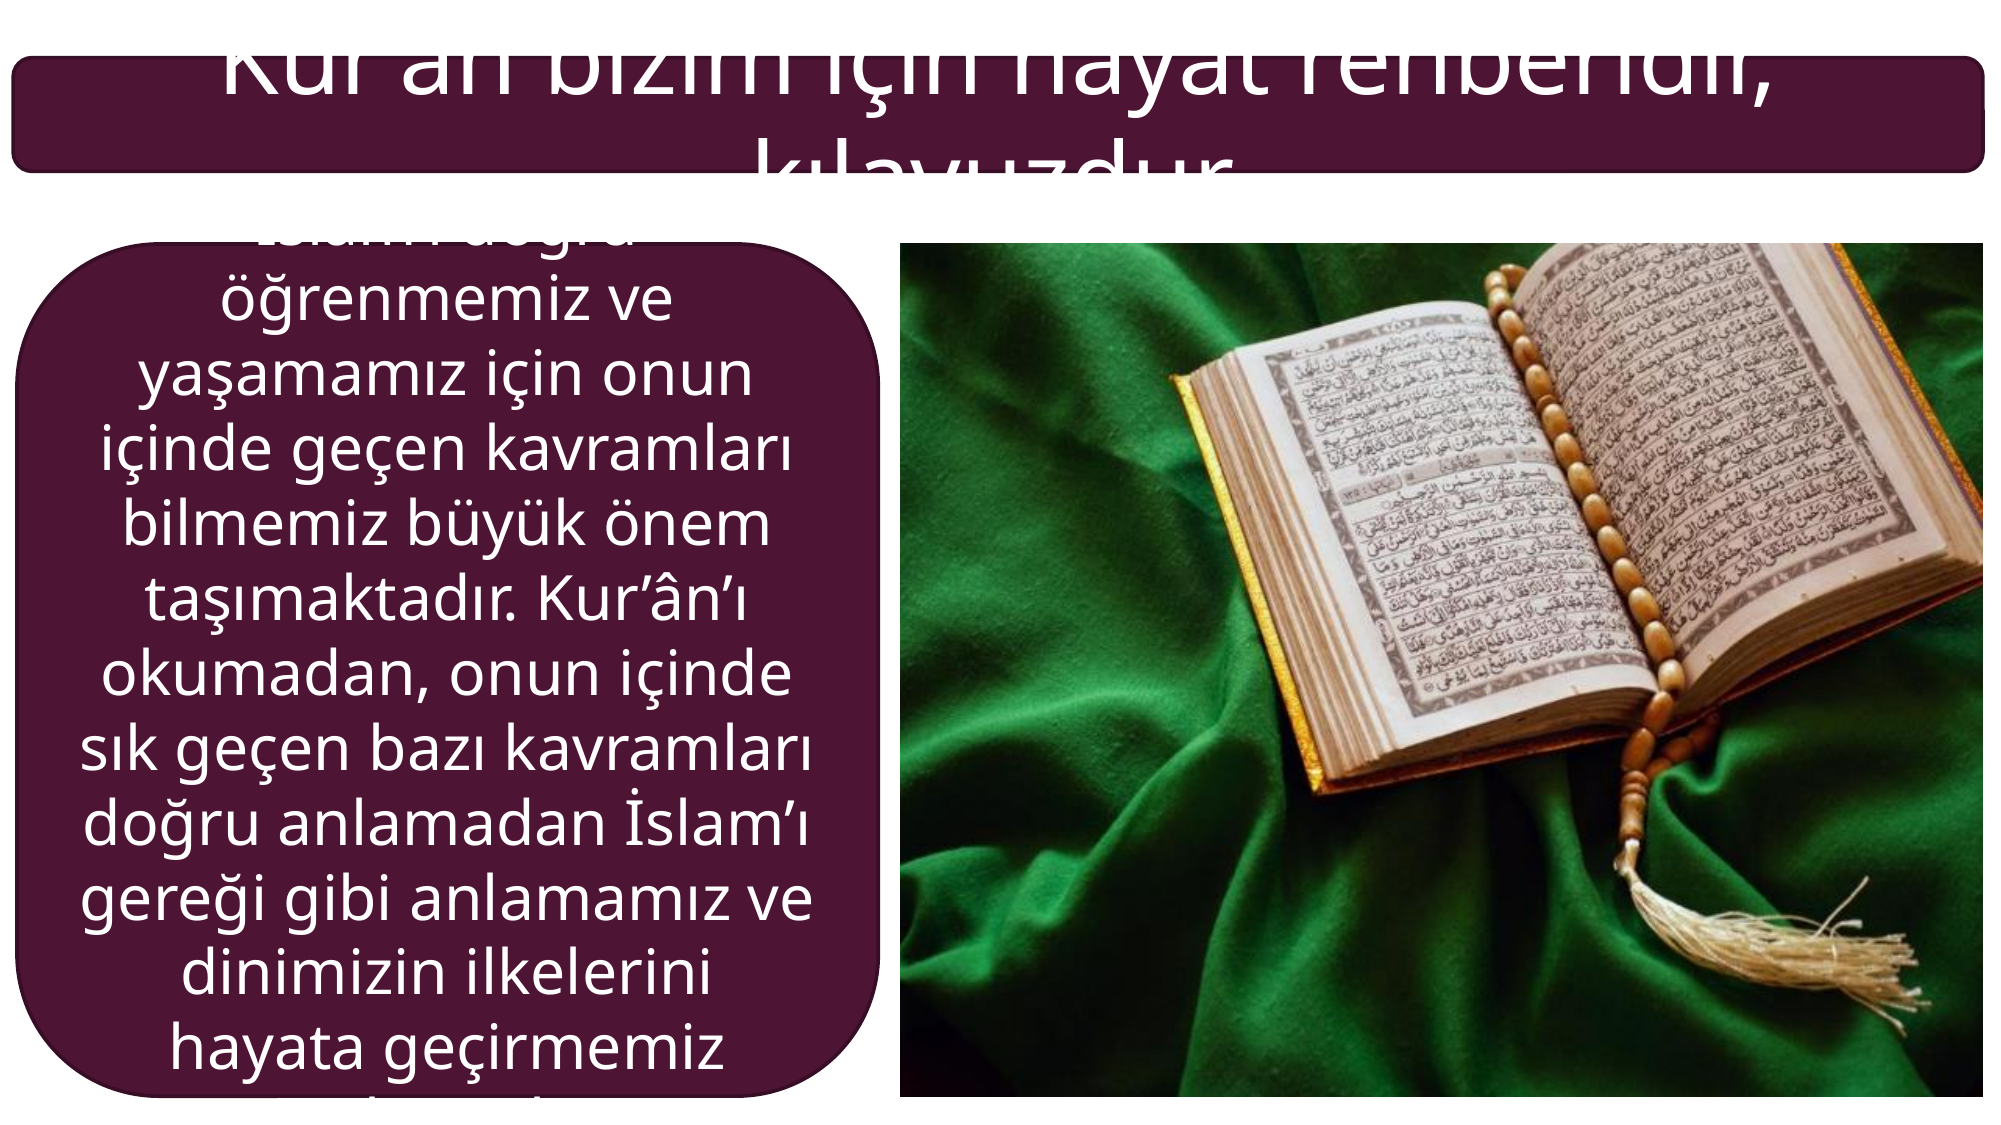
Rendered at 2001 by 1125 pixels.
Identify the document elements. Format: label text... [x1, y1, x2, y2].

text_box Kur’ân bizim için hayat rehberidir, kılavuzdur. [11, 55, 1985, 174]
text_box İslam’ı doğru öğrenmemiz ve yaşamamız için onun içinde geçen kavramları bilmemiz büyük önem taşımaktadır. Kur’ân’ı okumadan, onun içinde sık geçen bazı kavramları doğru anlamadan İslam’ı gereği gibi anlamamız ve dinimizin ilkelerini hayata geçirmemiz mümkün olmaz. [15, 242, 881, 1099]
picture [899, 243, 1984, 1097]
